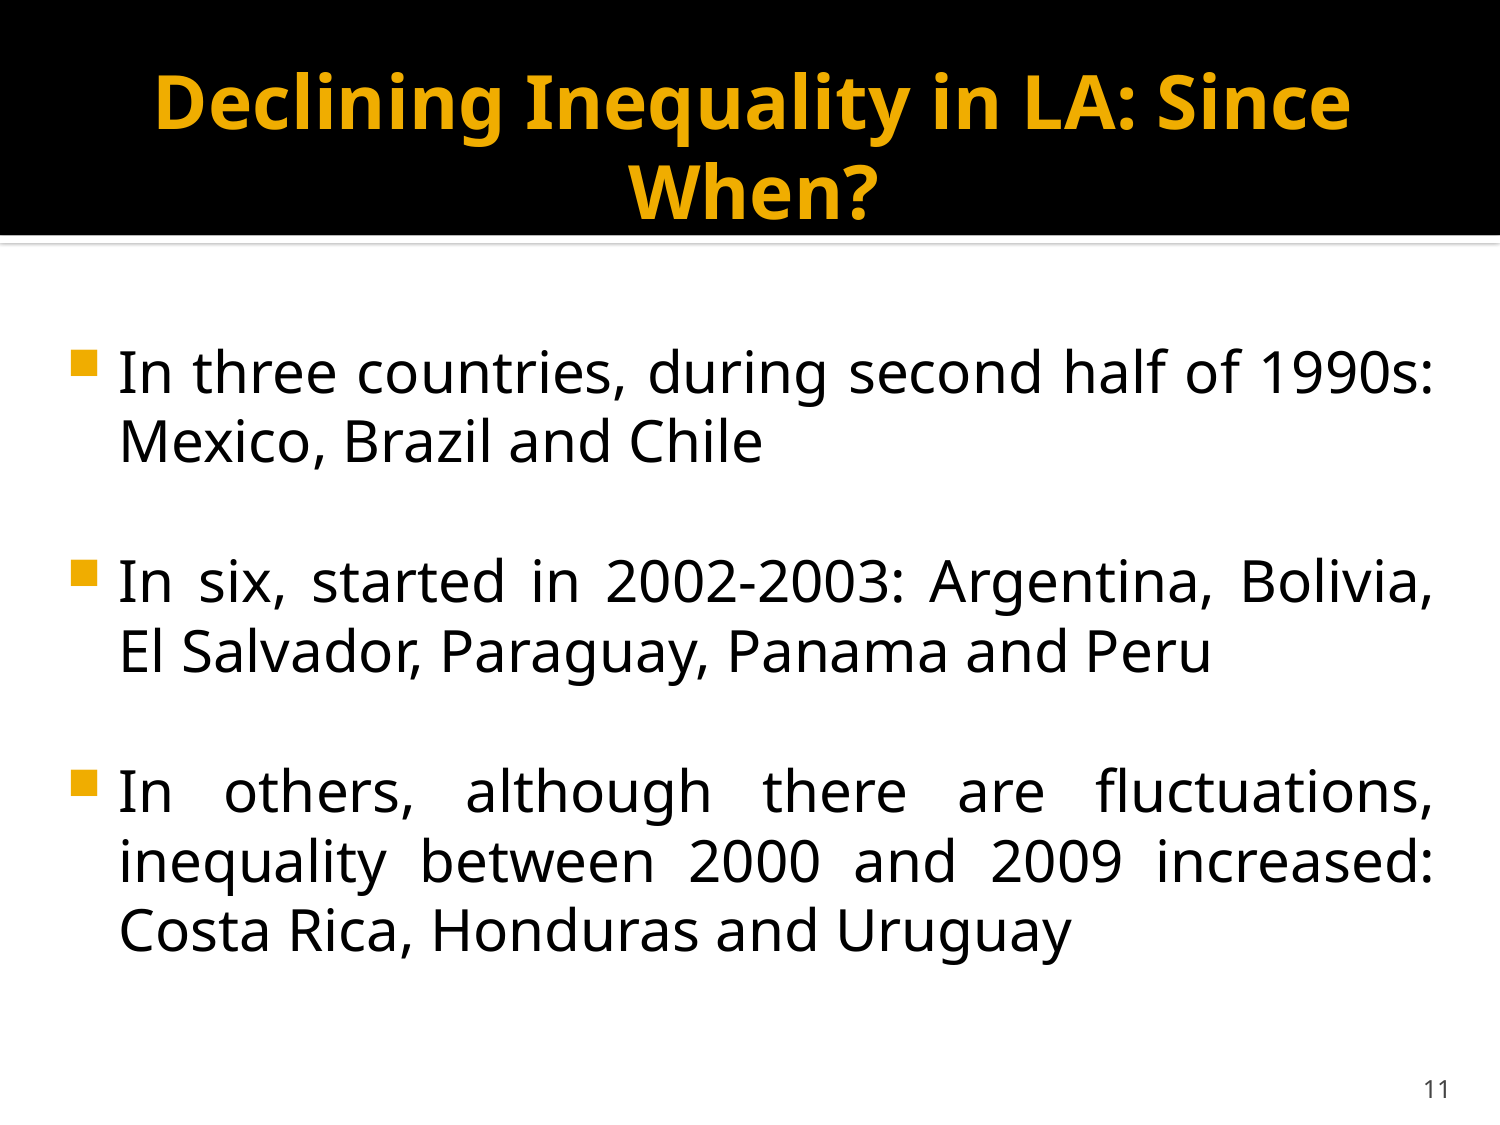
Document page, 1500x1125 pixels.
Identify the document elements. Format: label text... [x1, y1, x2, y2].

title Declining Inequality in LA: Since When? [75, 45, 1425, 244]
list In three countries, during second half of 1990s: Mexico, Brazil and Chile In six, started in 2002-2003: Argentina, Bolivia, El Salvador, Paraguay, Panama and Peru In others, although there are fluctuations, inequality between 2000 and 2009 increased: Costa Rica, Honduras and Uruguay [37, 249, 1450, 1125]
slide_number 11 [1345, 1062, 1467, 1108]
